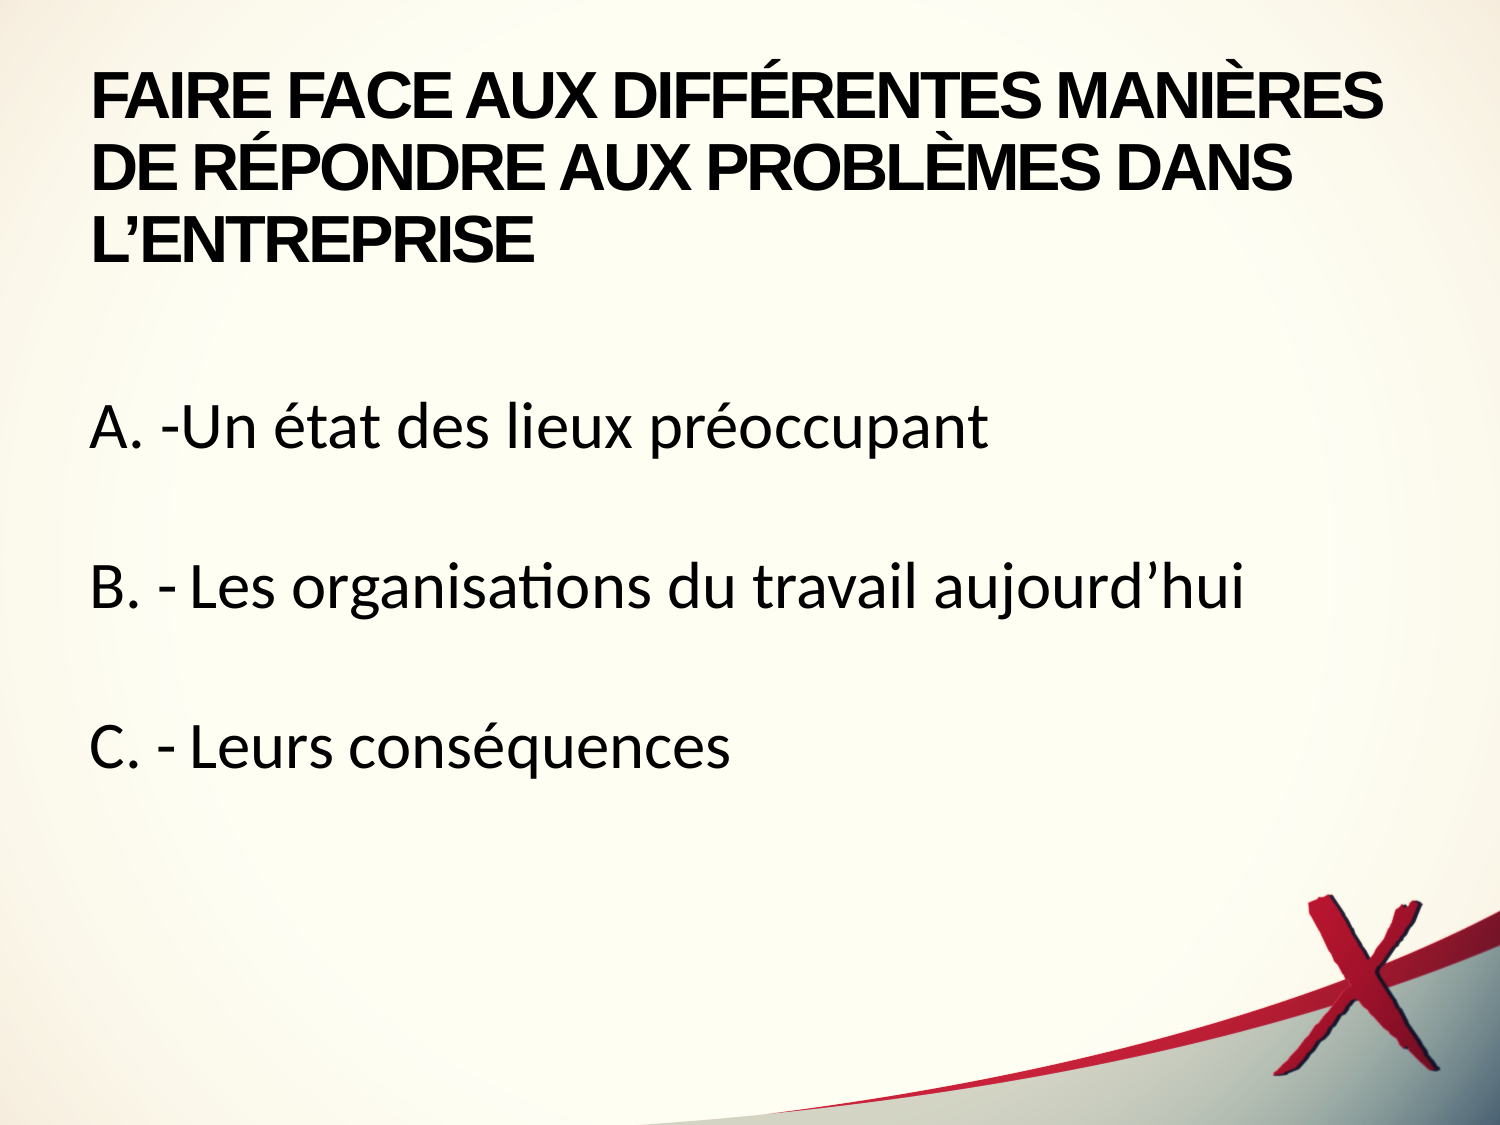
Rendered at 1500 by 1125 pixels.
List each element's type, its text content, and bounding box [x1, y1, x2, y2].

title FAIRE FACE AUX DIFFÉRENTES MANIÈRES DE RÉPONDRE AUX PROBLÈMES DANS L’ENTREPRISE [75, 75, 1438, 263]
text_box A. -Un état des lieux préoccupant B. - Les organisations du travail aujourd’hui C. - Leurs conséquences [74, 375, 1425, 800]
picture [0, 0, 1500, 1125]
